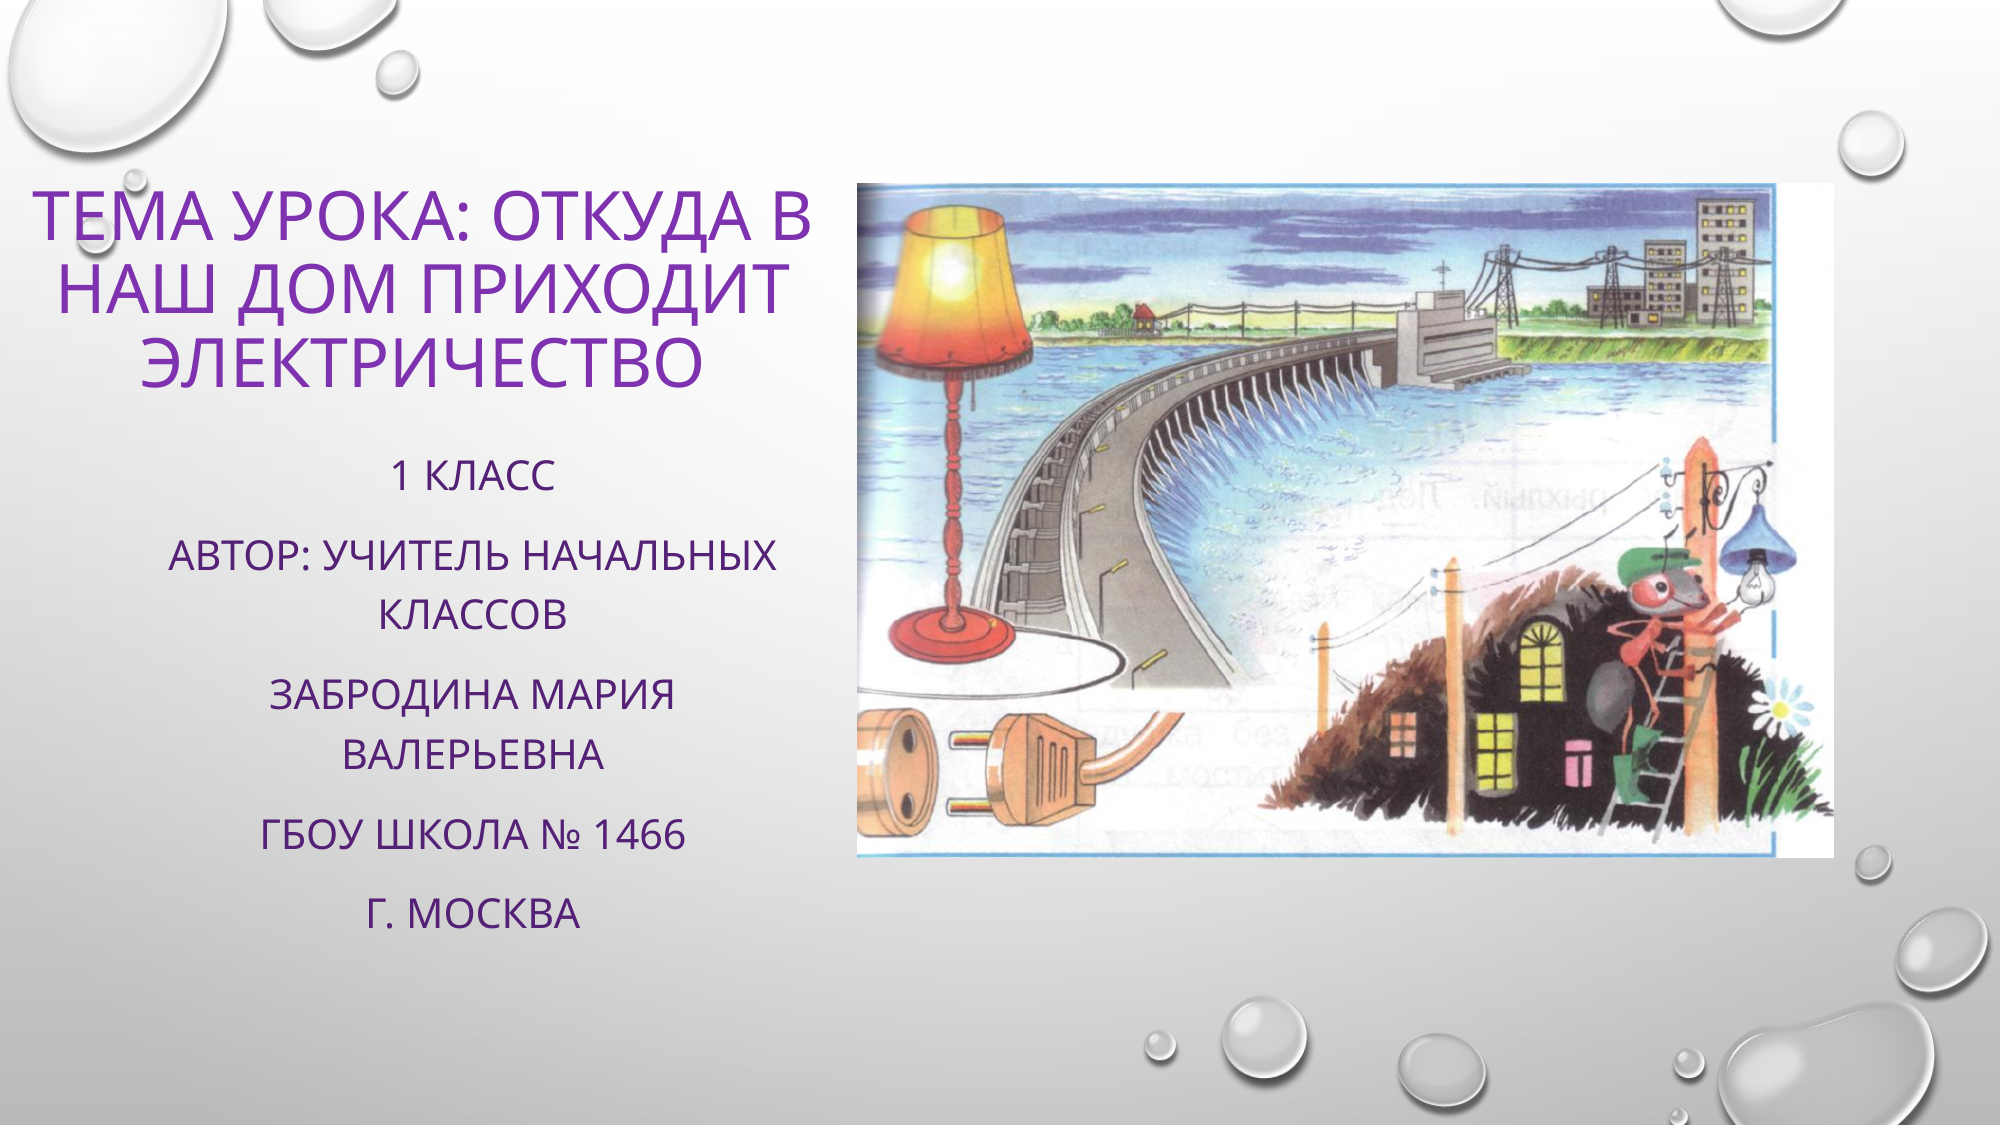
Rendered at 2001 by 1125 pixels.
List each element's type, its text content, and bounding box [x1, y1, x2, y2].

title Тема Урока: Откуда в наш дом приходит электричество [13, 99, 833, 410]
picture [0, 0, 2000, 1125]
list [857, 183, 1834, 859]
list 1 класс Автор: учитель начальных классов Забродина Мария Валерьевна ГБОУ Школа № 1466 Г. Москва [149, 431, 796, 950]
